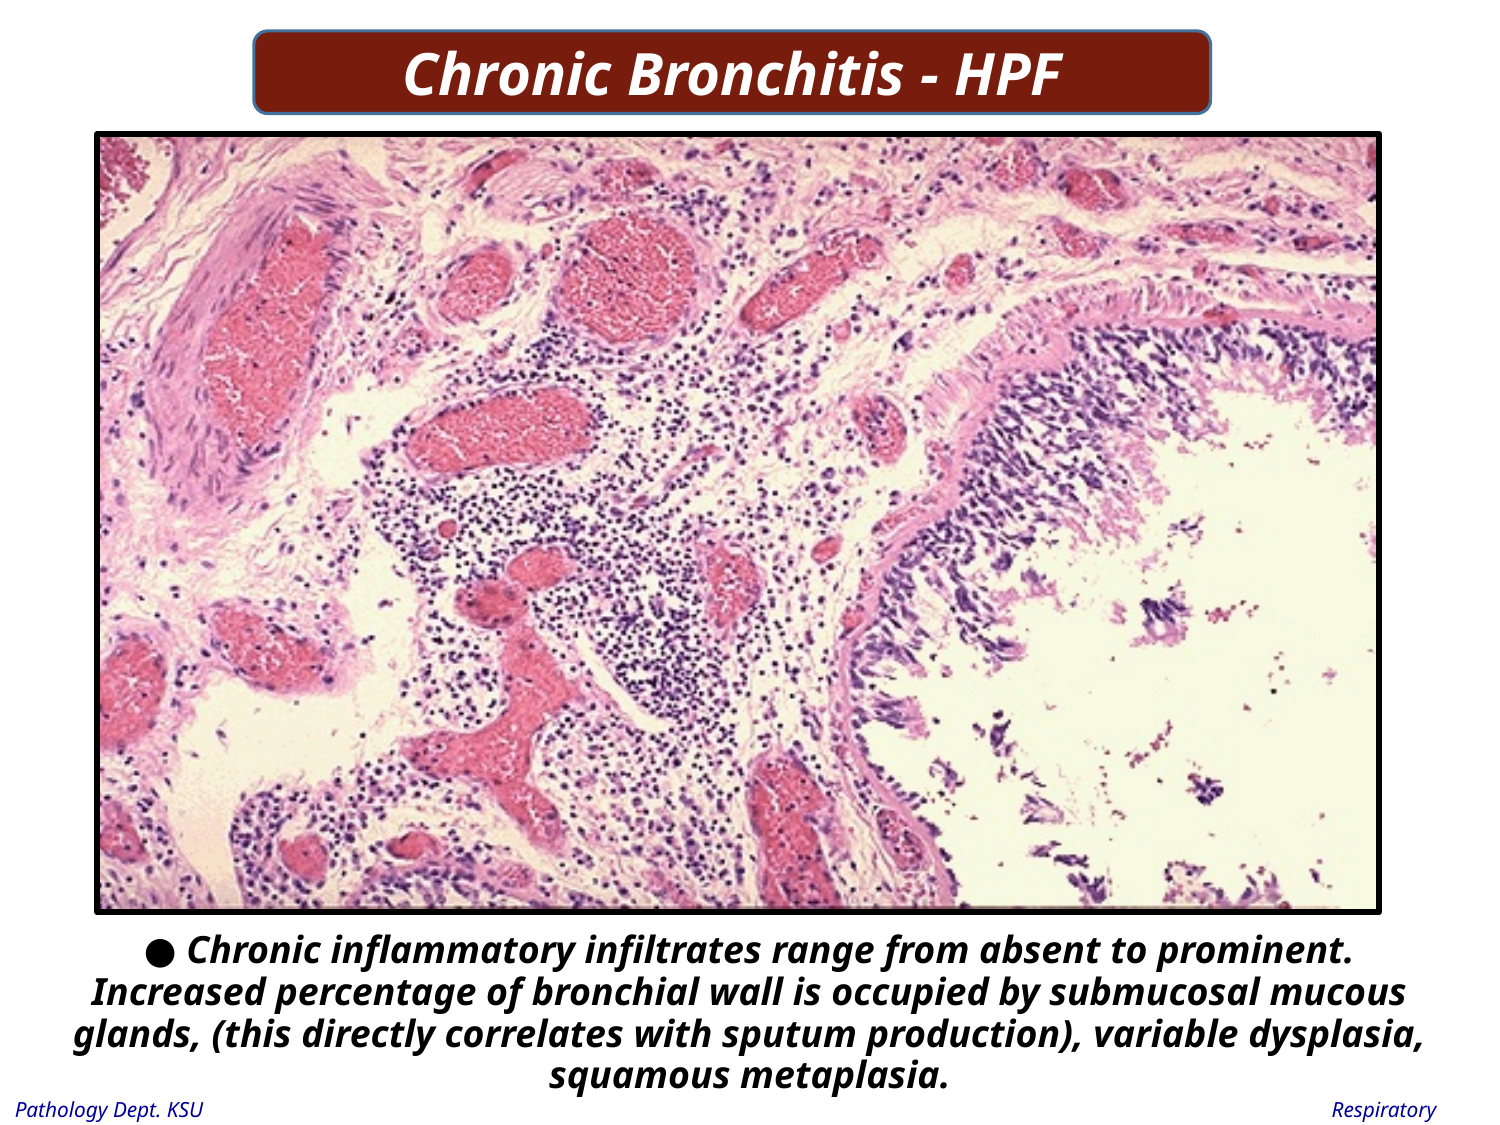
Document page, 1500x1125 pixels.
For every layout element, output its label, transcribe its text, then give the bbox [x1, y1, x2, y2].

text_box Respiratory Block [1316, 1089, 1500, 1125]
picture [99, 136, 1377, 910]
text_box Chronic Bronchitis - HPF [252, 29, 1213, 116]
text_box Pathology Dept. KSU [0, 1089, 219, 1125]
text_box ● Chronic inflammatory infiltrates range from absent to prominent. Increased percentage of bronchial wall is occupied by submucosal mucous glands, (this directly correlates with sputum production), variable dysplasia, squamous metaplasia. [53, 922, 1447, 1104]
